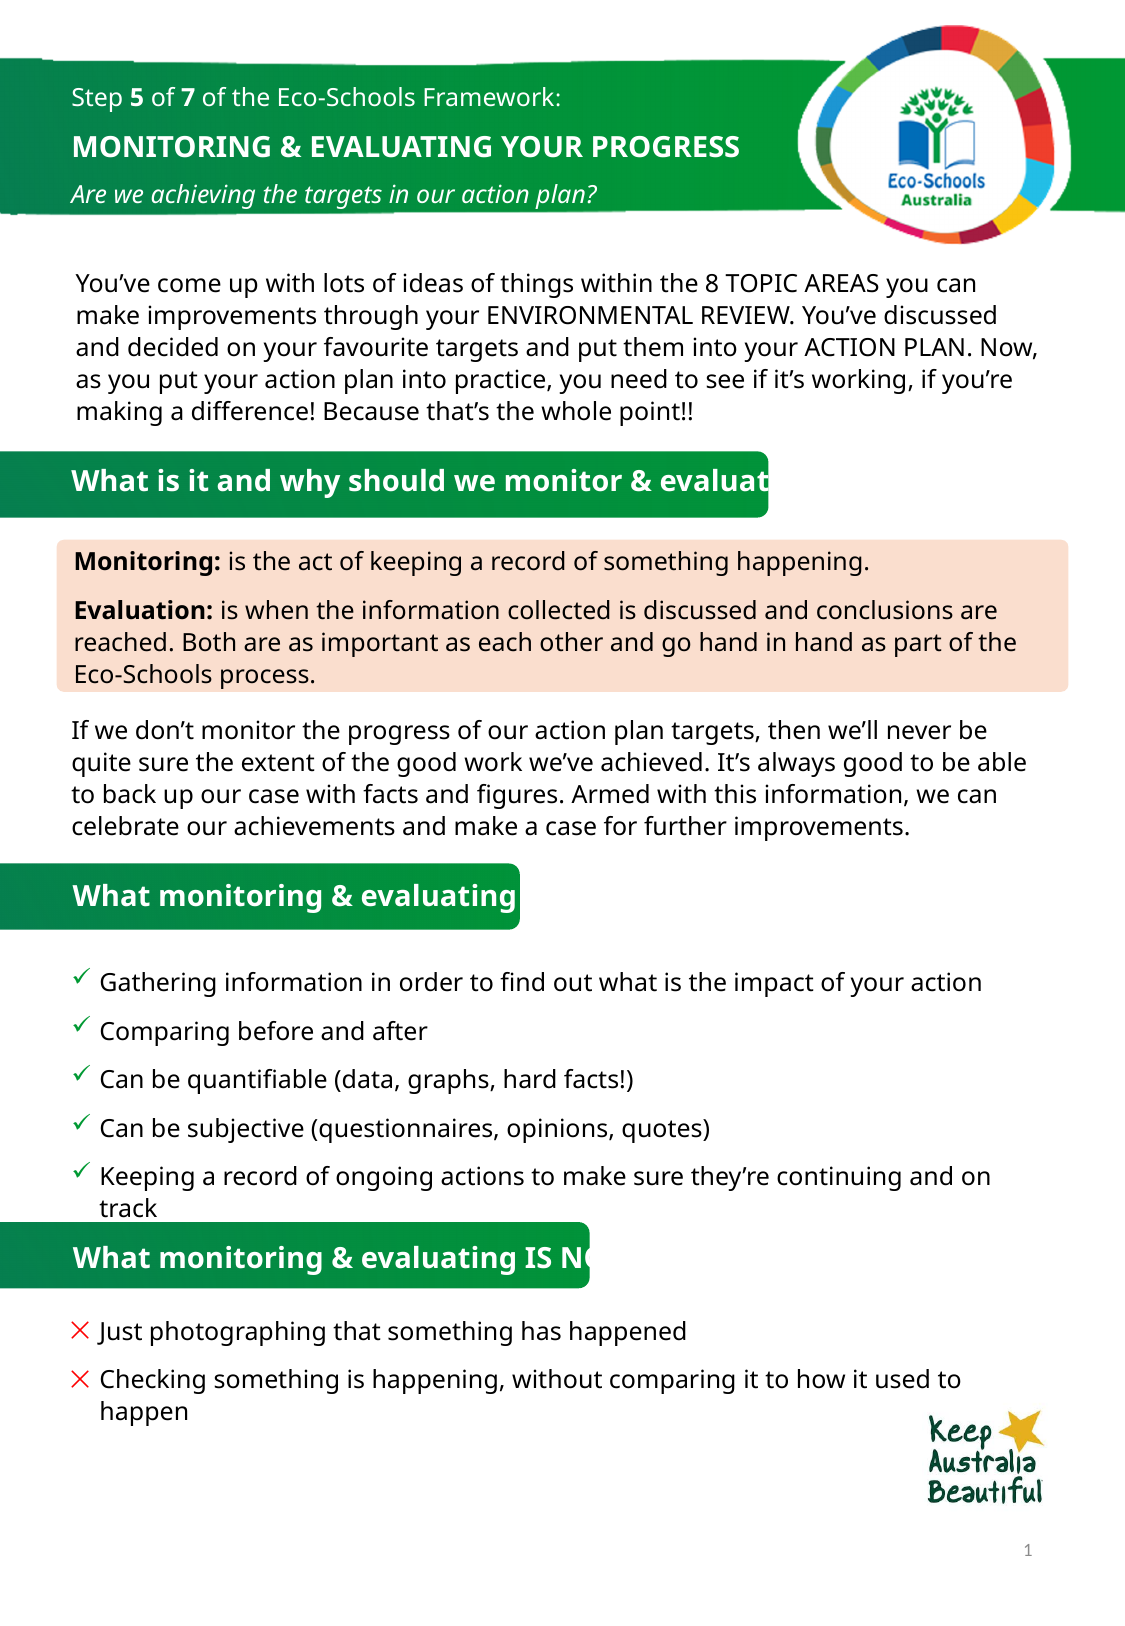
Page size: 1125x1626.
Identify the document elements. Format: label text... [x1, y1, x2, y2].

text_box If we don’t monitor the progress of our action plan targets, then we’ll never be quite sure the extent of the good work we’ve achieved. It’s always good to be able to back up our case with facts and figures. Armed with this information, we can celebrate our achievements and make a case for further improvements. [56, 705, 1069, 849]
text_box What monitoring & evaluating IS NOT: [57, 1235, 661, 1289]
text_box You’ve come up with lots of ideas of things within the 8 TOPIC AREAS you can make improvements through your ENVIRONMENTAL REVIEW. You’ve discussed and decided on your favourite targets and put them into your ACTION PLAN. Now, as you put your action plan into practice, you need to see if it’s working, if you’re making a difference! Because that’s the whole point!! [60, 257, 1064, 495]
subtitle What is it and why should we monitor & evaluate? [56, 459, 930, 512]
picture [71, 1321, 89, 1339]
text_box [0, 862, 521, 931]
text_box [0, 450, 769, 519]
text_box Just photographing that something has happened Checking something is happening, without comparing it to how it used to happen [56, 1305, 1060, 1434]
slide_number 1 [794, 1506, 1048, 1593]
picture [71, 1370, 89, 1388]
picture [922, 1394, 1048, 1520]
text_box What monitoring & evaluating IS: [57, 873, 931, 927]
text_box Gathering information in order to find out what is the impact of your action Comparing before and after Can be quantifiable (data, graphs, hard facts!) Can be subjective (questionnaires, opinions, quotes) Keeping a record of ongoing actions to make sure they’re continuing and on track [56, 956, 1060, 1231]
text_box Monitoring: is the act of keeping a record of something happening. Evaluation: is when the information collected is discussed and conclusions are reached. Both are as important as each other and go hand in hand as part of the Eco-Schools process. [55, 538, 1070, 693]
text_box [0, 1221, 591, 1290]
picture [0, 25, 1125, 245]
